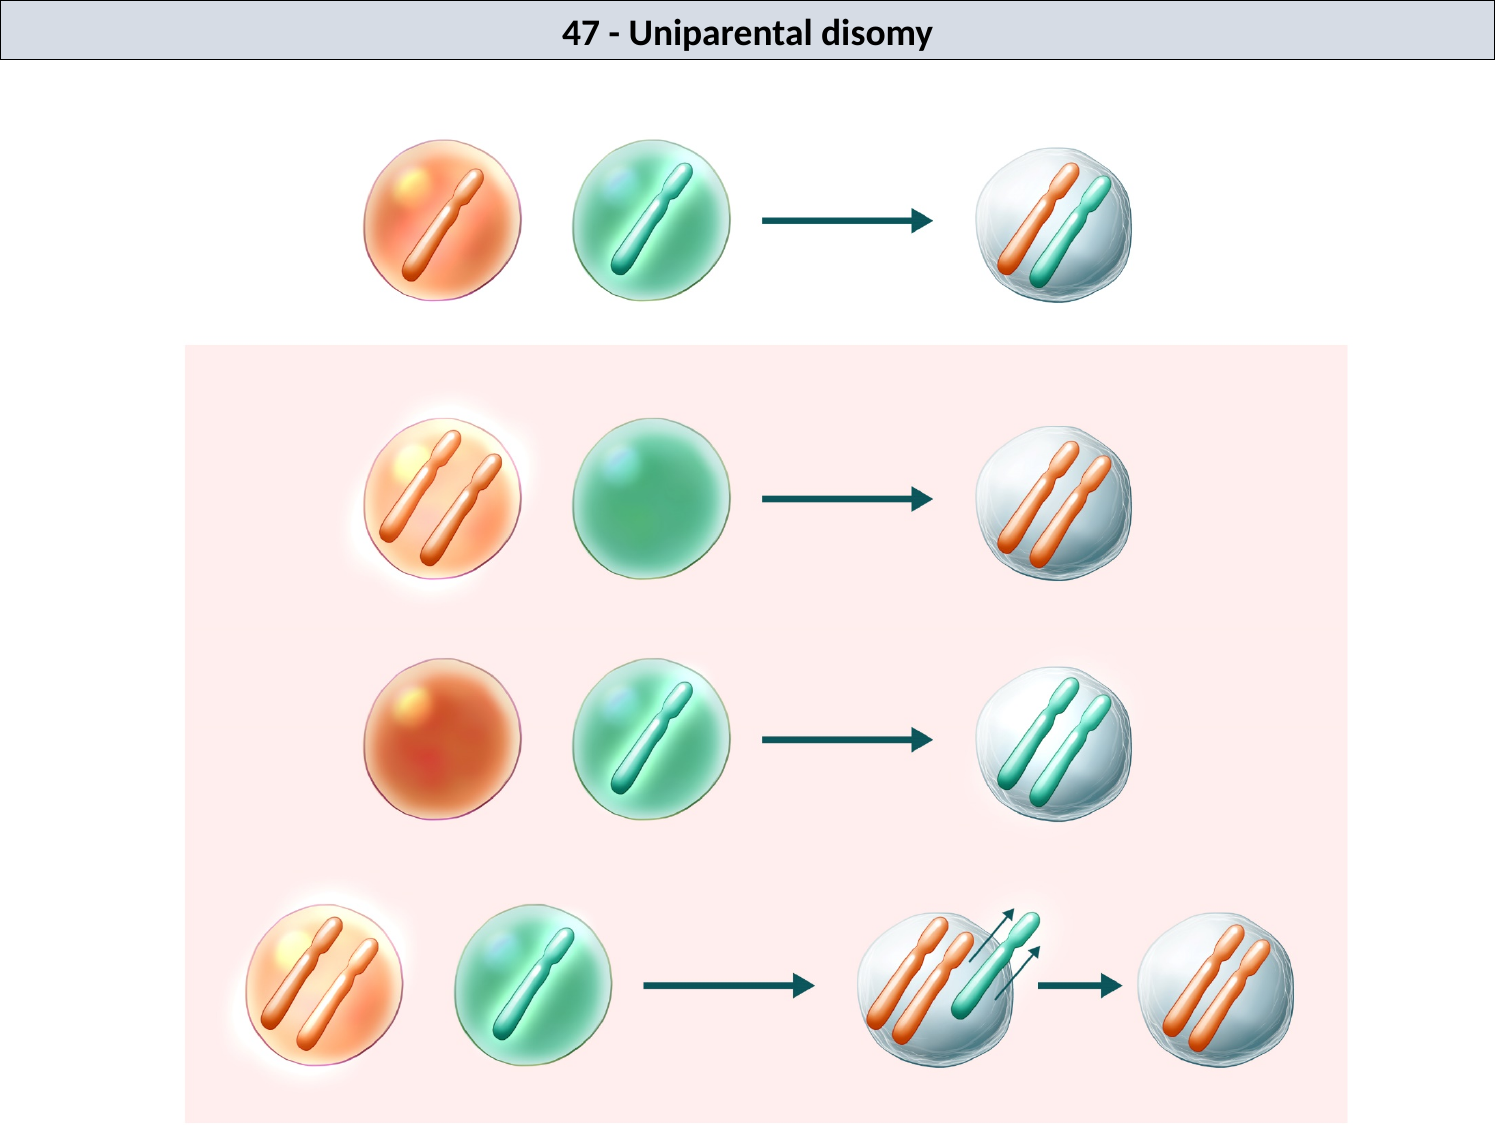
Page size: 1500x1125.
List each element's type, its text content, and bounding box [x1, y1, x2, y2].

text_box 47 - Uniparental disomy [0, 0, 1495, 60]
picture [0, 63, 1498, 1125]
